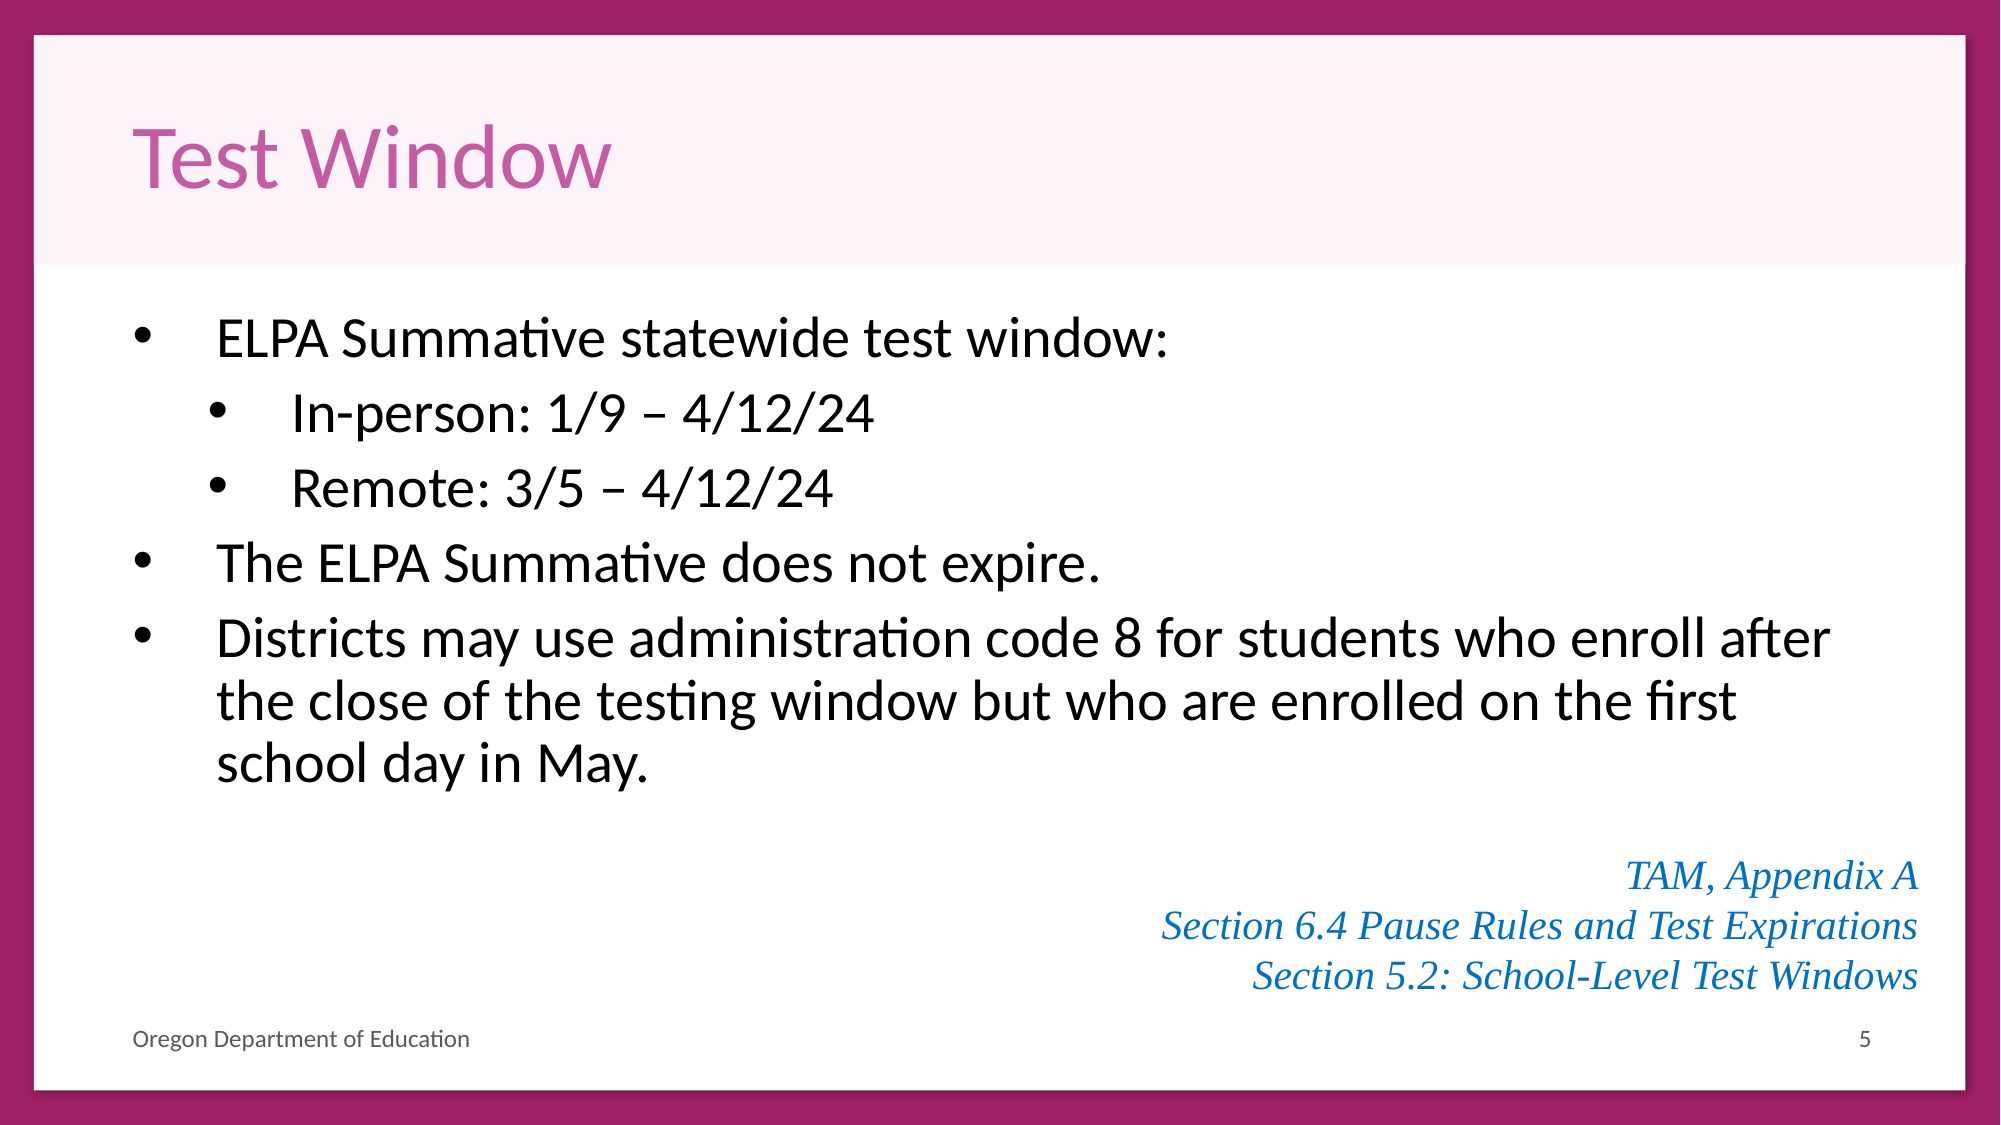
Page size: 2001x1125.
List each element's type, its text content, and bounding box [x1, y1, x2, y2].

slide_number 5 [1412, 1007, 1887, 1068]
text_box TAM, Appendix A Section 6.4 Pause Rules and Test Expirations Section 5.2: School-Level Test Windows [1146, 840, 1934, 1006]
footer Oregon Department of Education [117, 1007, 588, 1068]
list ELPA Summative statewide test window: In-person: 1/9 – 4/12/24 Remote: 3/5 – 4/12/24 The ELPA Summative does not expire. Districts may use administration code 8 for students who enroll after the close of the testing window but who are enrolled on the first school day in May. [117, 299, 1887, 974]
title Test Window [117, 75, 1887, 244]
